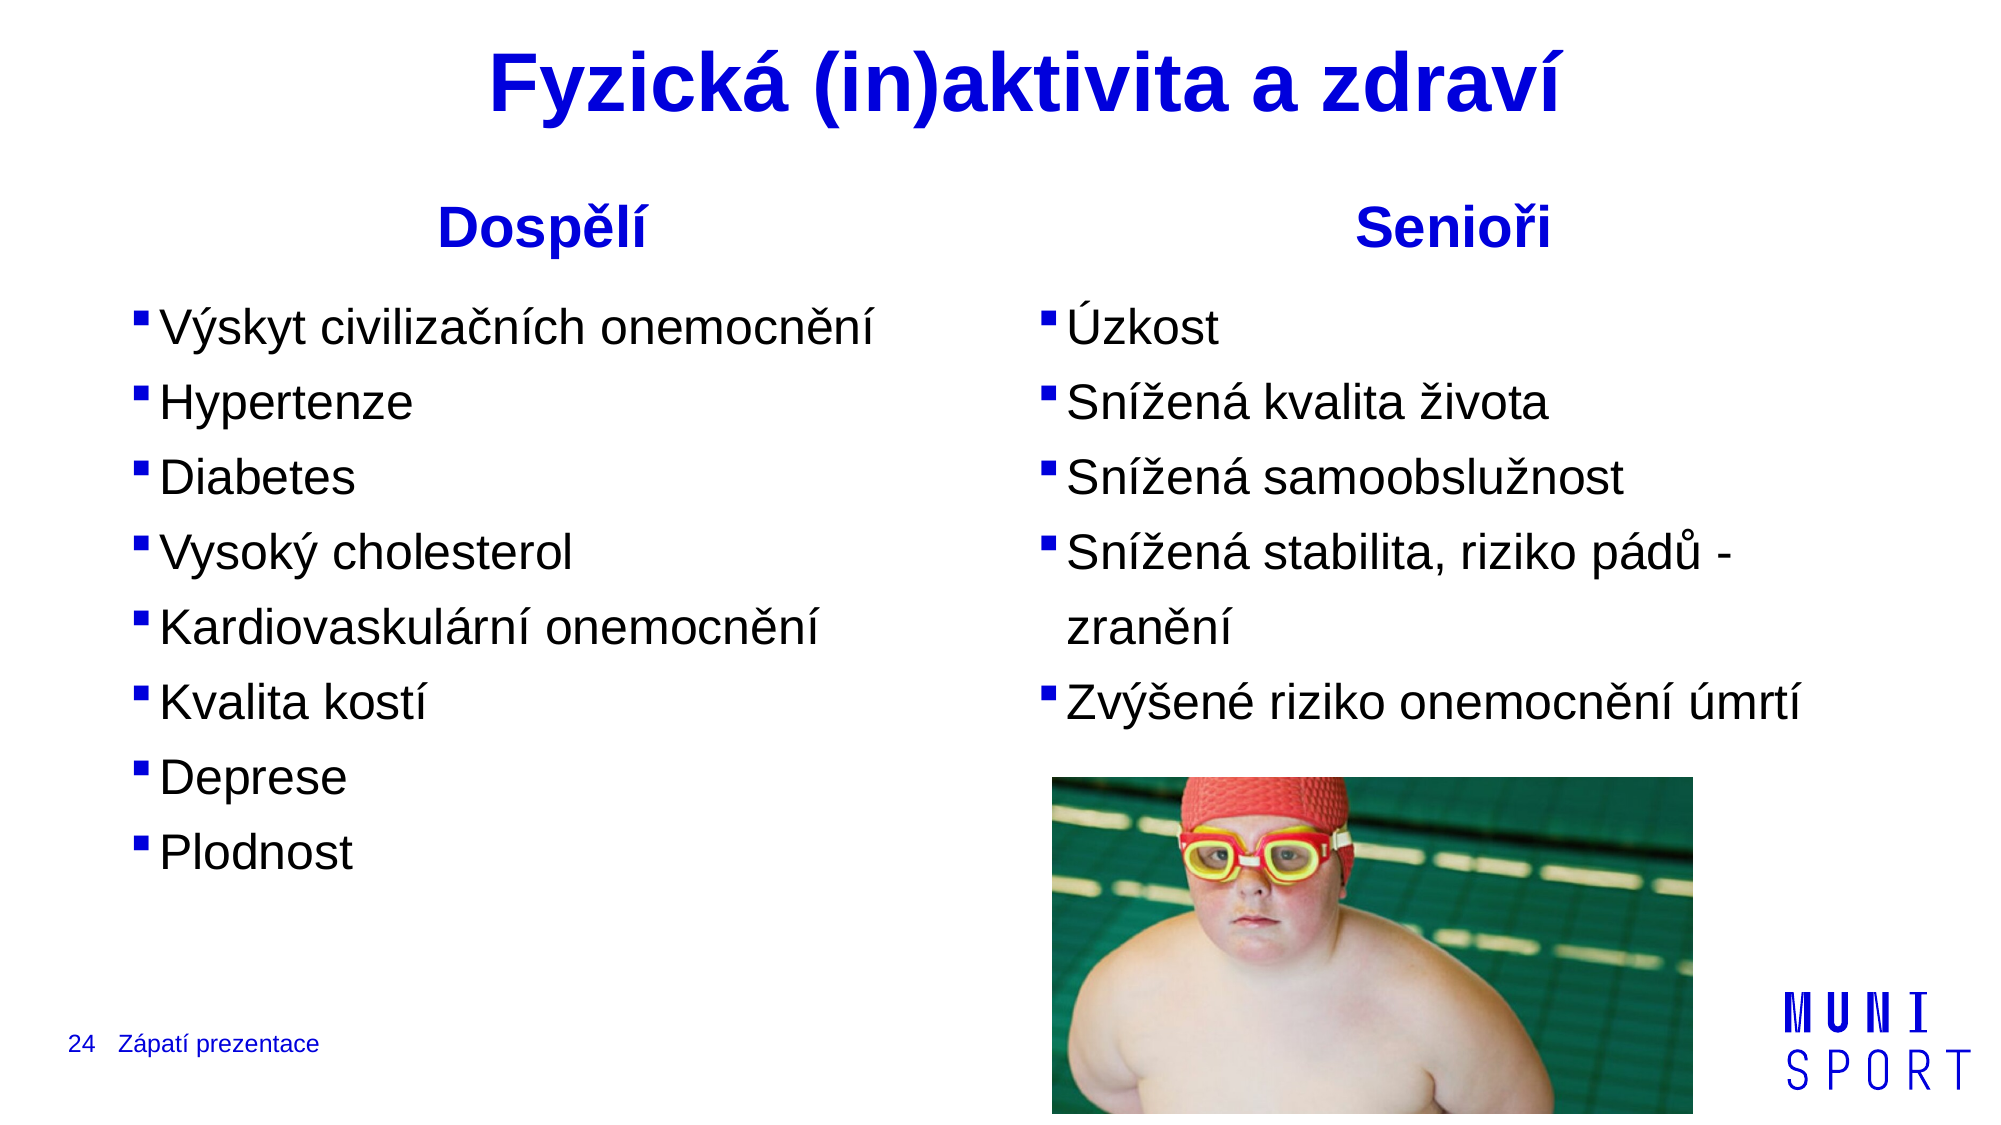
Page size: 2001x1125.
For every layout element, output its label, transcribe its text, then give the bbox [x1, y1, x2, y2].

picture [1052, 777, 1694, 1114]
slide_number 24 [67, 1021, 110, 1063]
list Výskyt civilizačních onemocnění Hypertenze Diabetes Vysoký cholesterol Kardiovaskulární onemocnění Kvalita kostí Deprese Plodnost [118, 279, 975, 959]
list Dospělí [121, 211, 978, 256]
list Úzkost Snížená kvalita života Snížená samoobslužnost Snížená stabilita, riziko pádů - zranění Zvýšené riziko onemocnění úmrtí [1025, 279, 1882, 760]
footer Zápatí prezentace [118, 1021, 1047, 1063]
list Senioři [1025, 211, 1882, 257]
title Fyzická (in)aktivita a zdraví [143, 45, 1908, 120]
